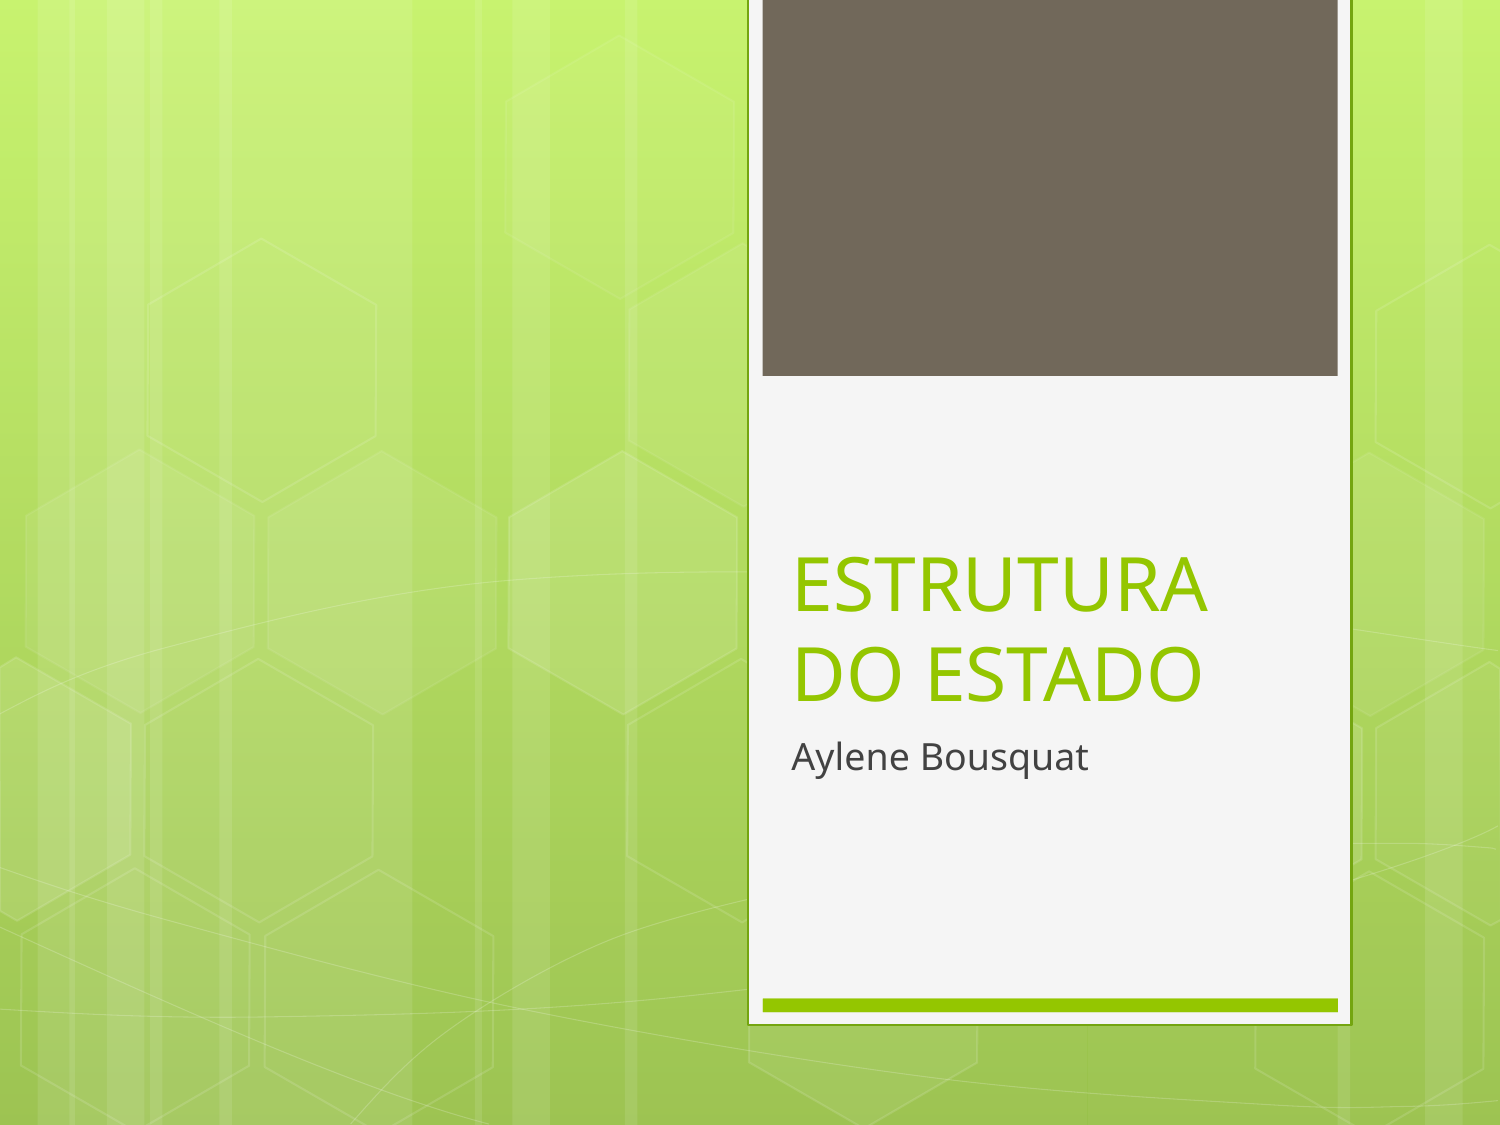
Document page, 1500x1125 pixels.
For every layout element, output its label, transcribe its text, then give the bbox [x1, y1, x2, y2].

subtitle Aylene Bousquat [776, 725, 1320, 933]
title ESTRUTURA DO ESTADO [776, 444, 1320, 724]
